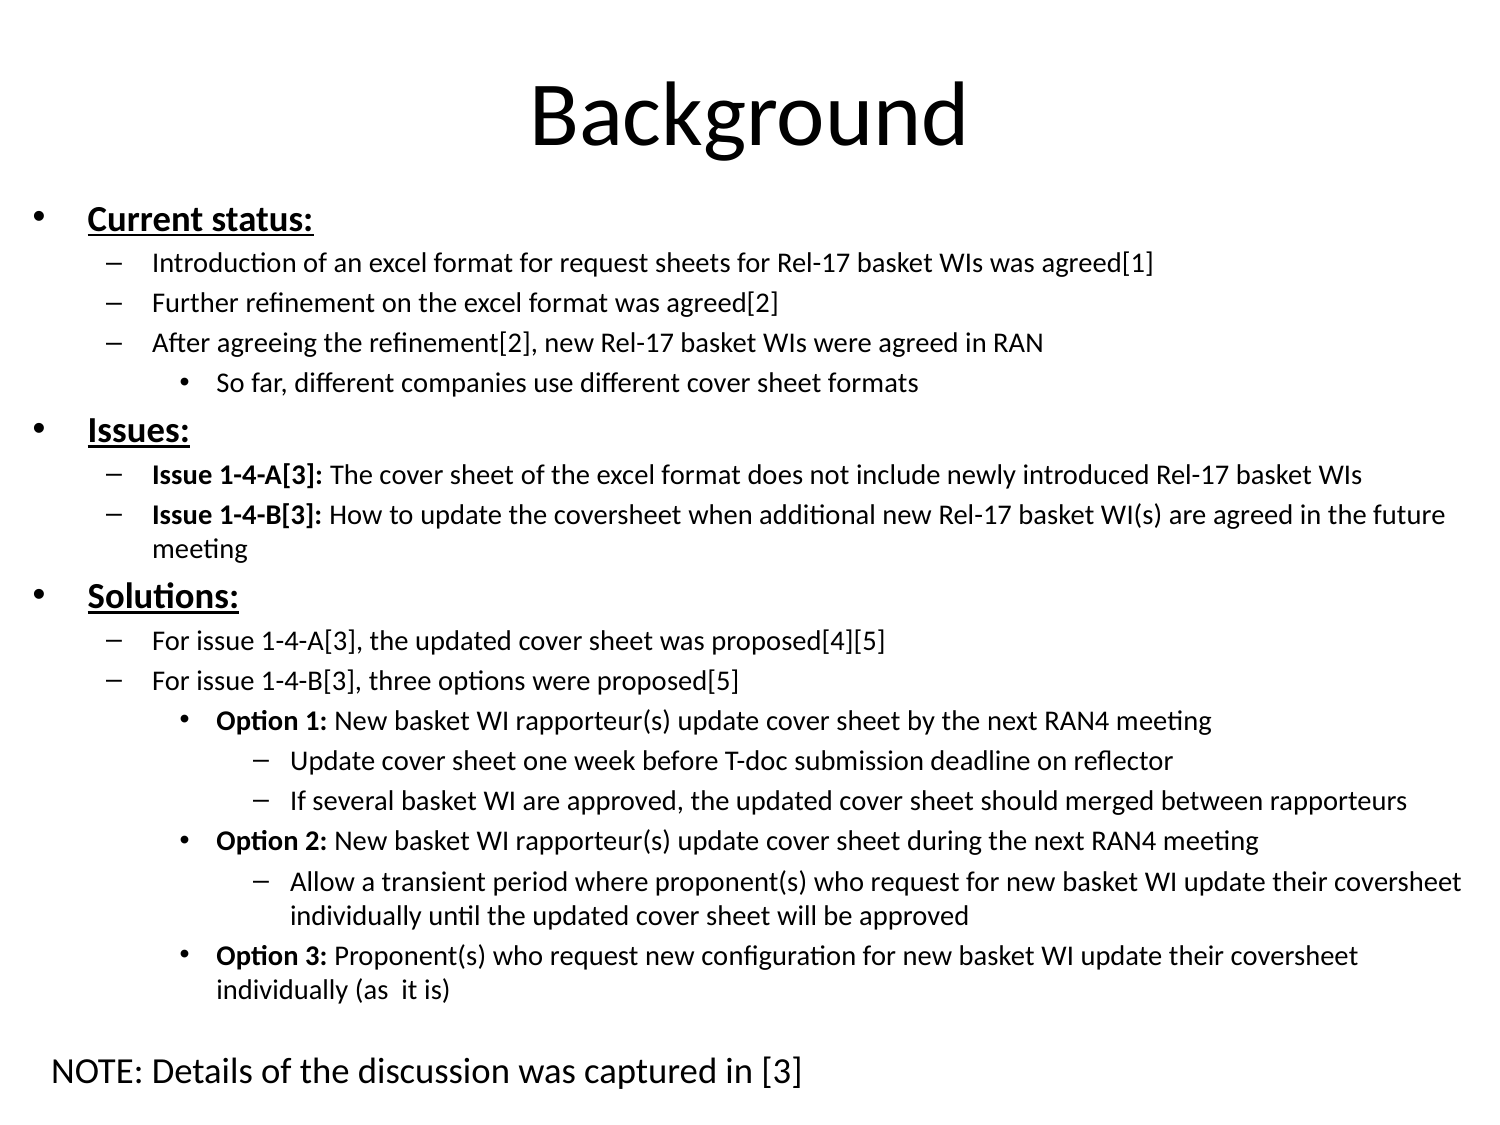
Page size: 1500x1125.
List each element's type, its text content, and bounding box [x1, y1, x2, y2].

list Current status: Introduction of an excel format for request sheets for Rel-17 basket WIs was agreed[1] Further refinement on the excel format was agreed[2] After agreeing the refinement[2], new Rel-17 basket WIs were agreed in RAN So far, different companies use different cover sheet formats Issues: Issue 1-4-A[3]: The cover sheet of the excel format does not include newly introduced Rel-17 basket WIs Issue 1-4-B[3]: How to update the coversheet when additional new Rel-17 basket WI(s) are agreed in the future meeting Solutions: For issue 1-4-A[3], the updated cover sheet was proposed[4][5] For issue 1-4-B[3], three options were proposed[5] Option 1: New basket WI rapporteur(s) update cover sheet by the next RAN4 meeting Update cover sheet one week before T-doc submission deadline on reflector If several basket WI are approved, the updated cover sheet should merged between rapporteurs Option 2: New basket WI rapporteur(s) update cover sheet during the next RAN4 meeting Allow a transient period where proponent(s) who request for new basket WI update their coversheet individually until the updated cover sheet will be approved Option 3: Proponent(s) who request new configuration for new basket WI update their coversheet individually (as it is) NOTE: Details of the discussion was captured in [3] [17, 186, 1495, 1106]
title Background [75, 45, 1425, 173]
